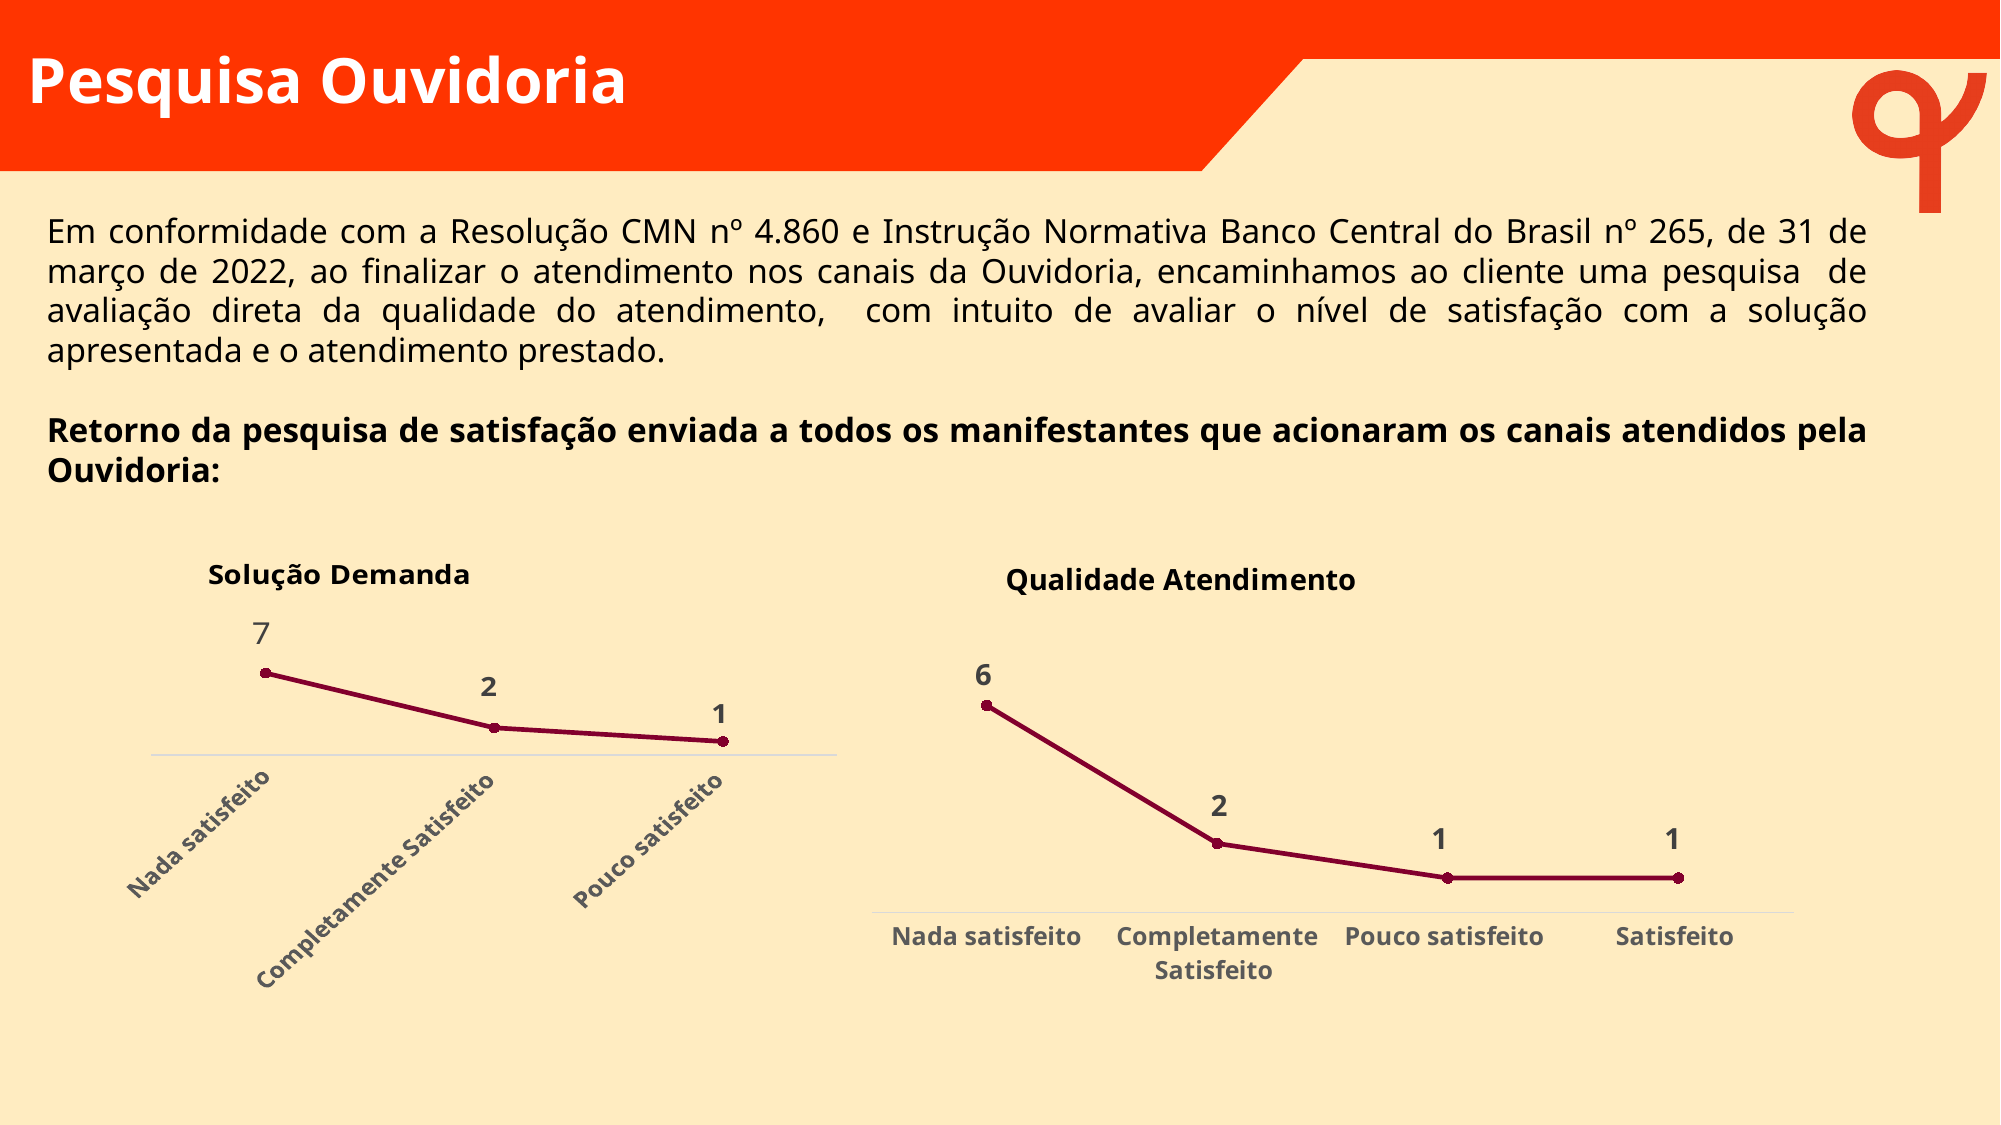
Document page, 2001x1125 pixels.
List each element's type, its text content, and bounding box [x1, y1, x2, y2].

picture [1852, 70, 1987, 213]
text_box Em conformidade com a Resolução CMN nº 4.860 e Instrução Normativa Banco Central do Brasil nº 265, de 31 de março de 2022, ao finalizar o atendimento nos canais da Ouvidoria, encaminhamos ao cliente uma pesquisa de avaliação direta da qualidade do atendimento, com intuito de avaliar o nível de satisfação com a solução apresentada e o atendimento prestado. Retorno da pesquisa de satisfação enviada a todos os manifestantes que acionaram os canais atendidos pela Ouvidoria: [32, 202, 1885, 497]
text_box [1304, 0, 2000, 60]
chart [102, 453, 1813, 1064]
text_box Pesquisa Ouvidoria [0, 0, 1357, 172]
